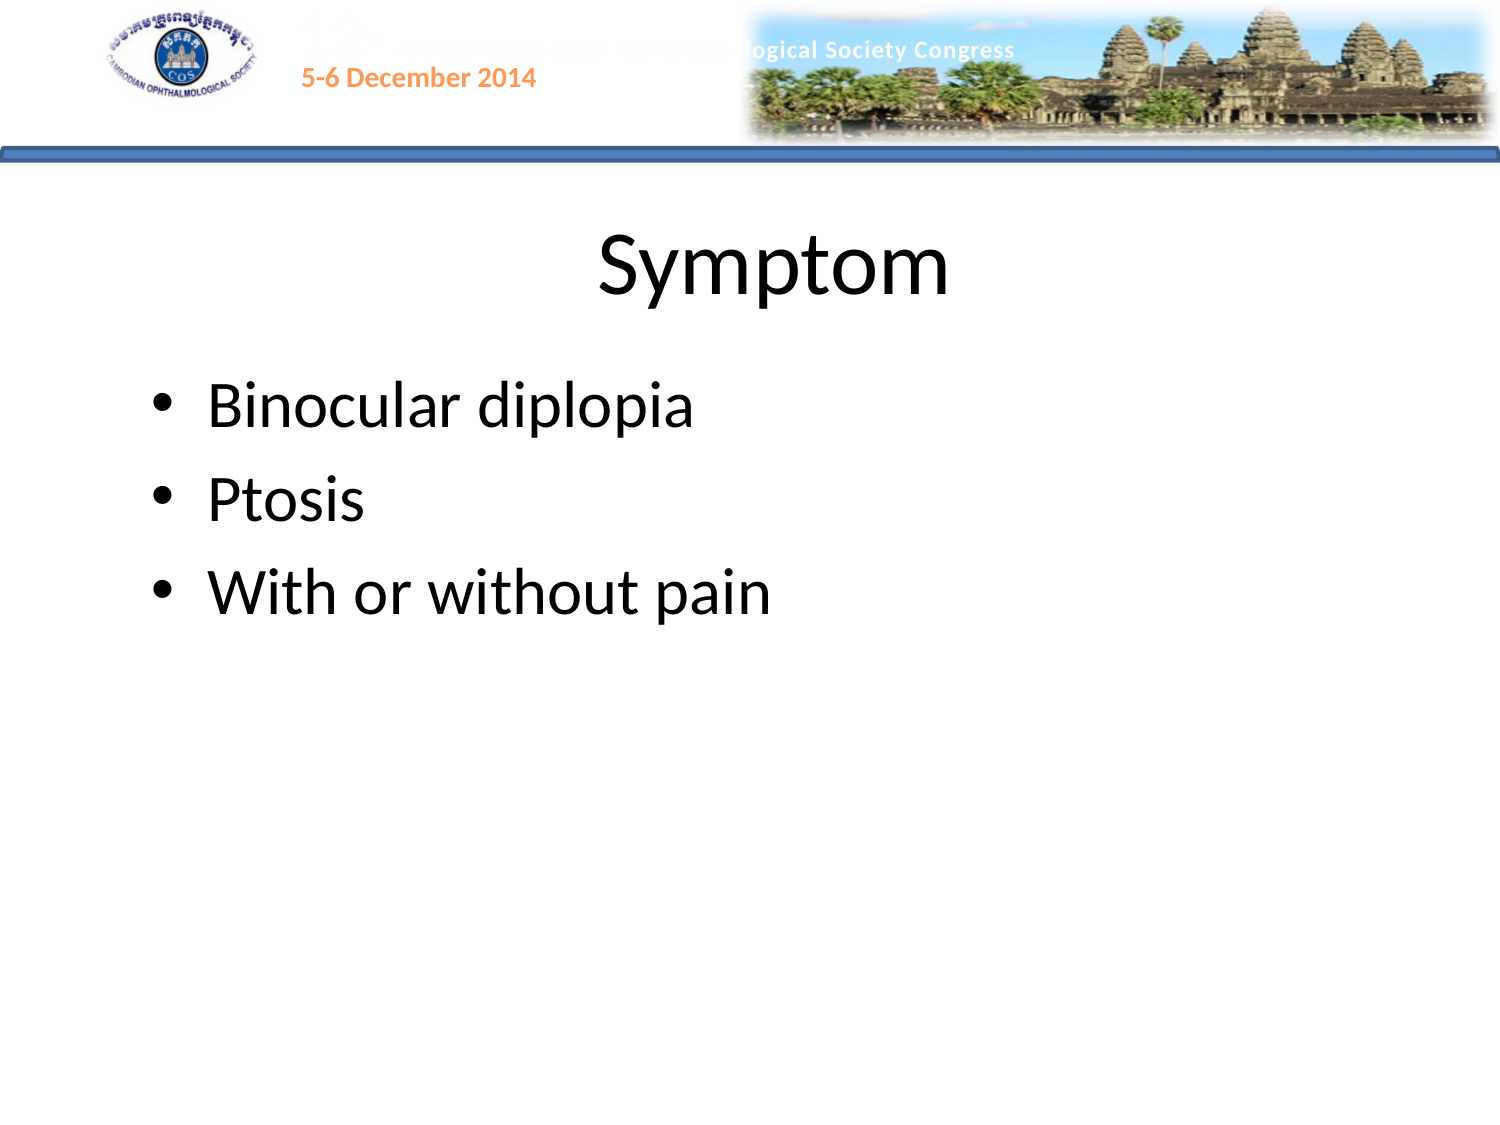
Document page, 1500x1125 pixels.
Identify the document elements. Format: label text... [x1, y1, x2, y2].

list Binocular diplopia Ptosis With or without pain [135, 353, 1450, 1100]
picture [118, 17, 247, 95]
title Symptom [99, 174, 1450, 342]
picture [767, 29, 1472, 121]
